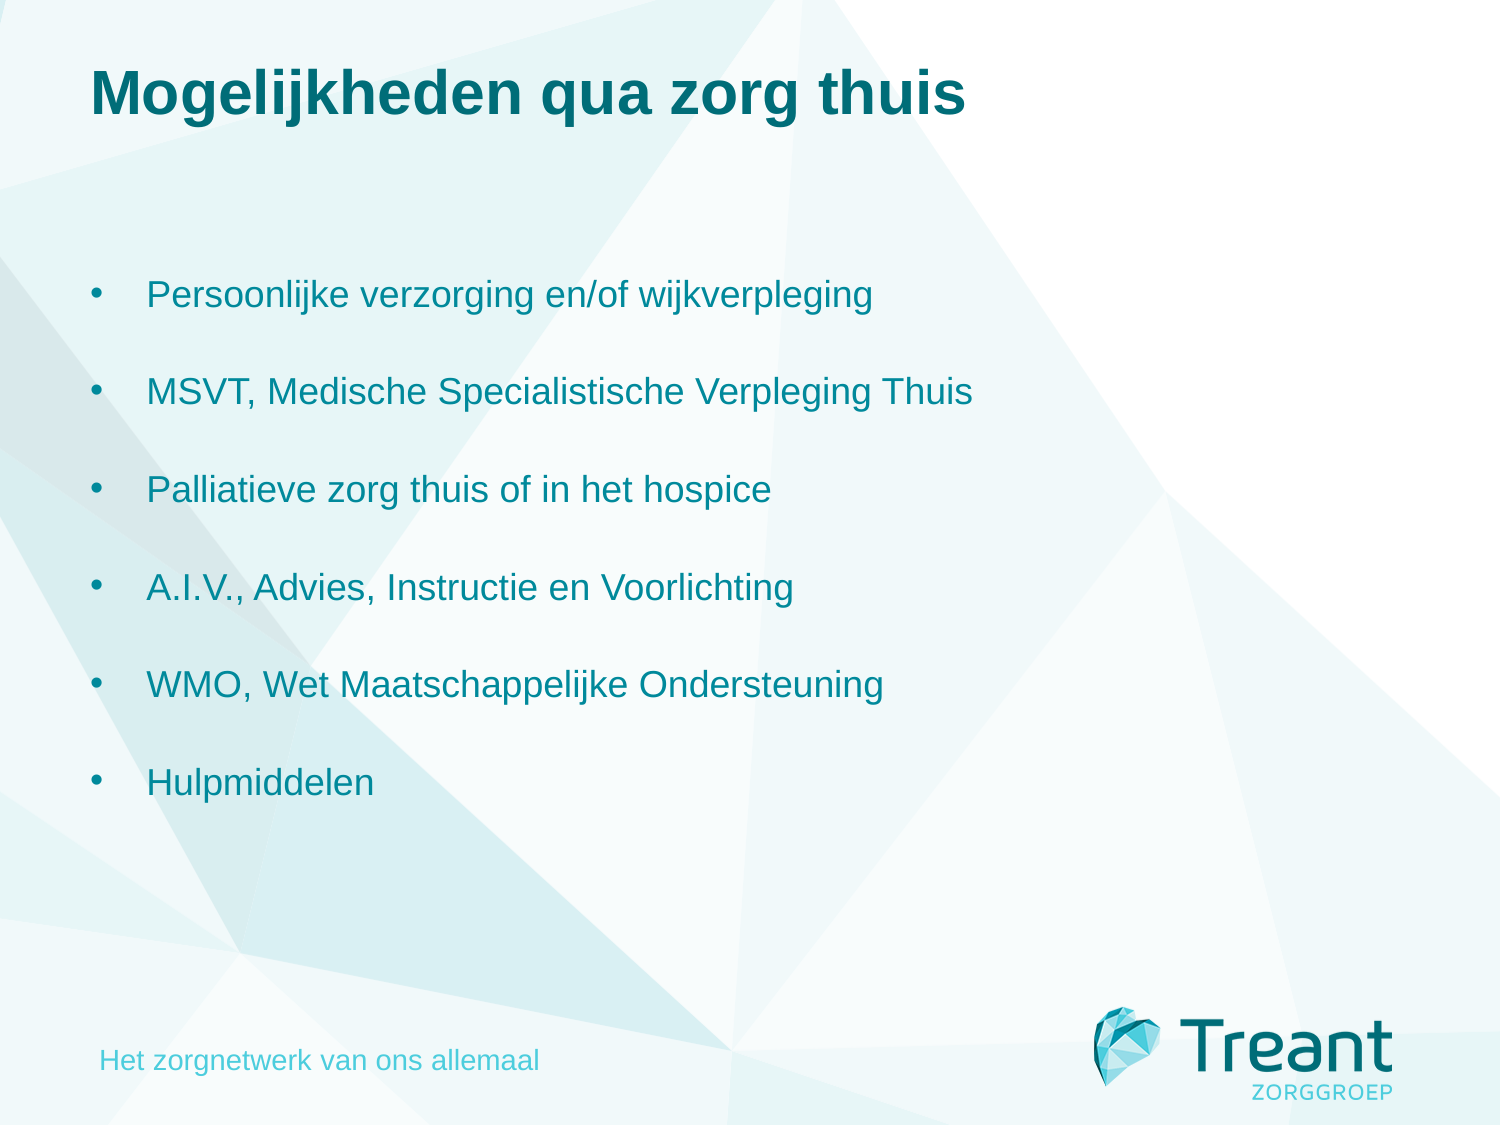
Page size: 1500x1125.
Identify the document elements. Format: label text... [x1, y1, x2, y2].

list Persoonlijke verzorging en/of wijkverpleging MSVT, Medische Specialistische Verpleging Thuis Palliatieve zorg thuis of in het hospice A.I.V., Advies, Instructie en Voorlichting WMO, Wet Maatschappelijke Ondersteuning Hulpmiddelen [75, 262, 1425, 863]
title Mogelijkheden qua zorg thuis [75, 45, 1425, 233]
picture [0, 0, 1500, 1125]
